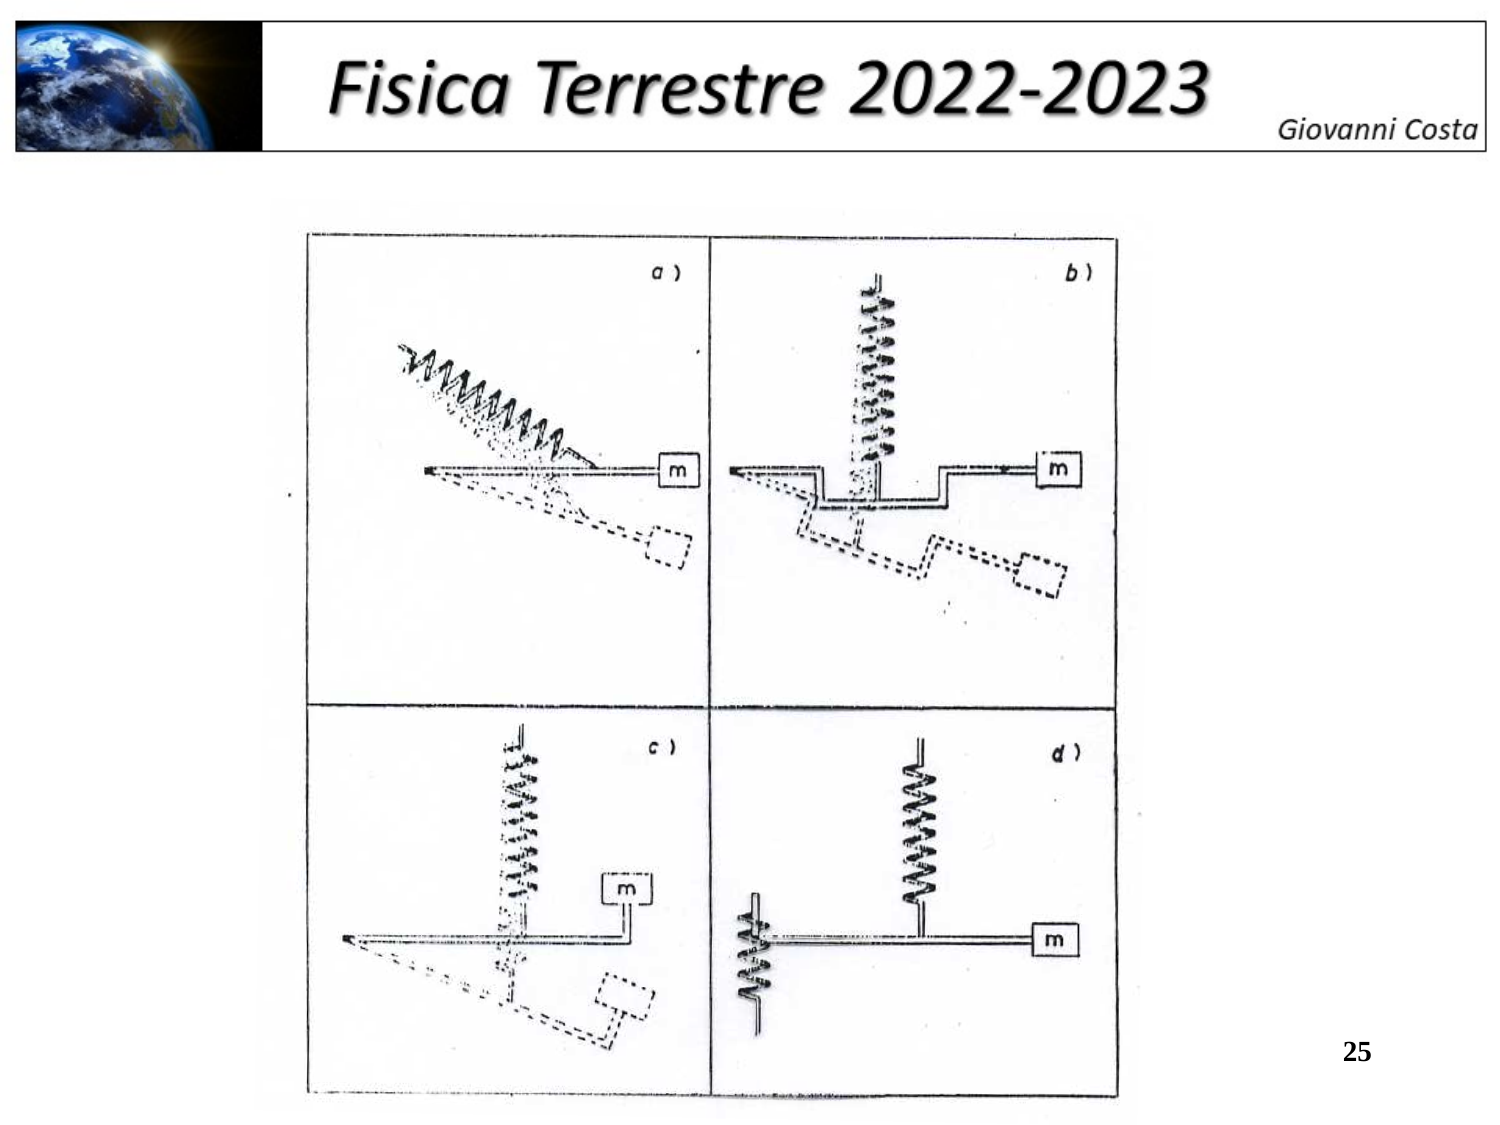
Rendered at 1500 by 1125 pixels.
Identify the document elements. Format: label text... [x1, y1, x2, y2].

slide_number 25 [1149, 1024, 1388, 1101]
picture [0, 0, 1500, 1125]
